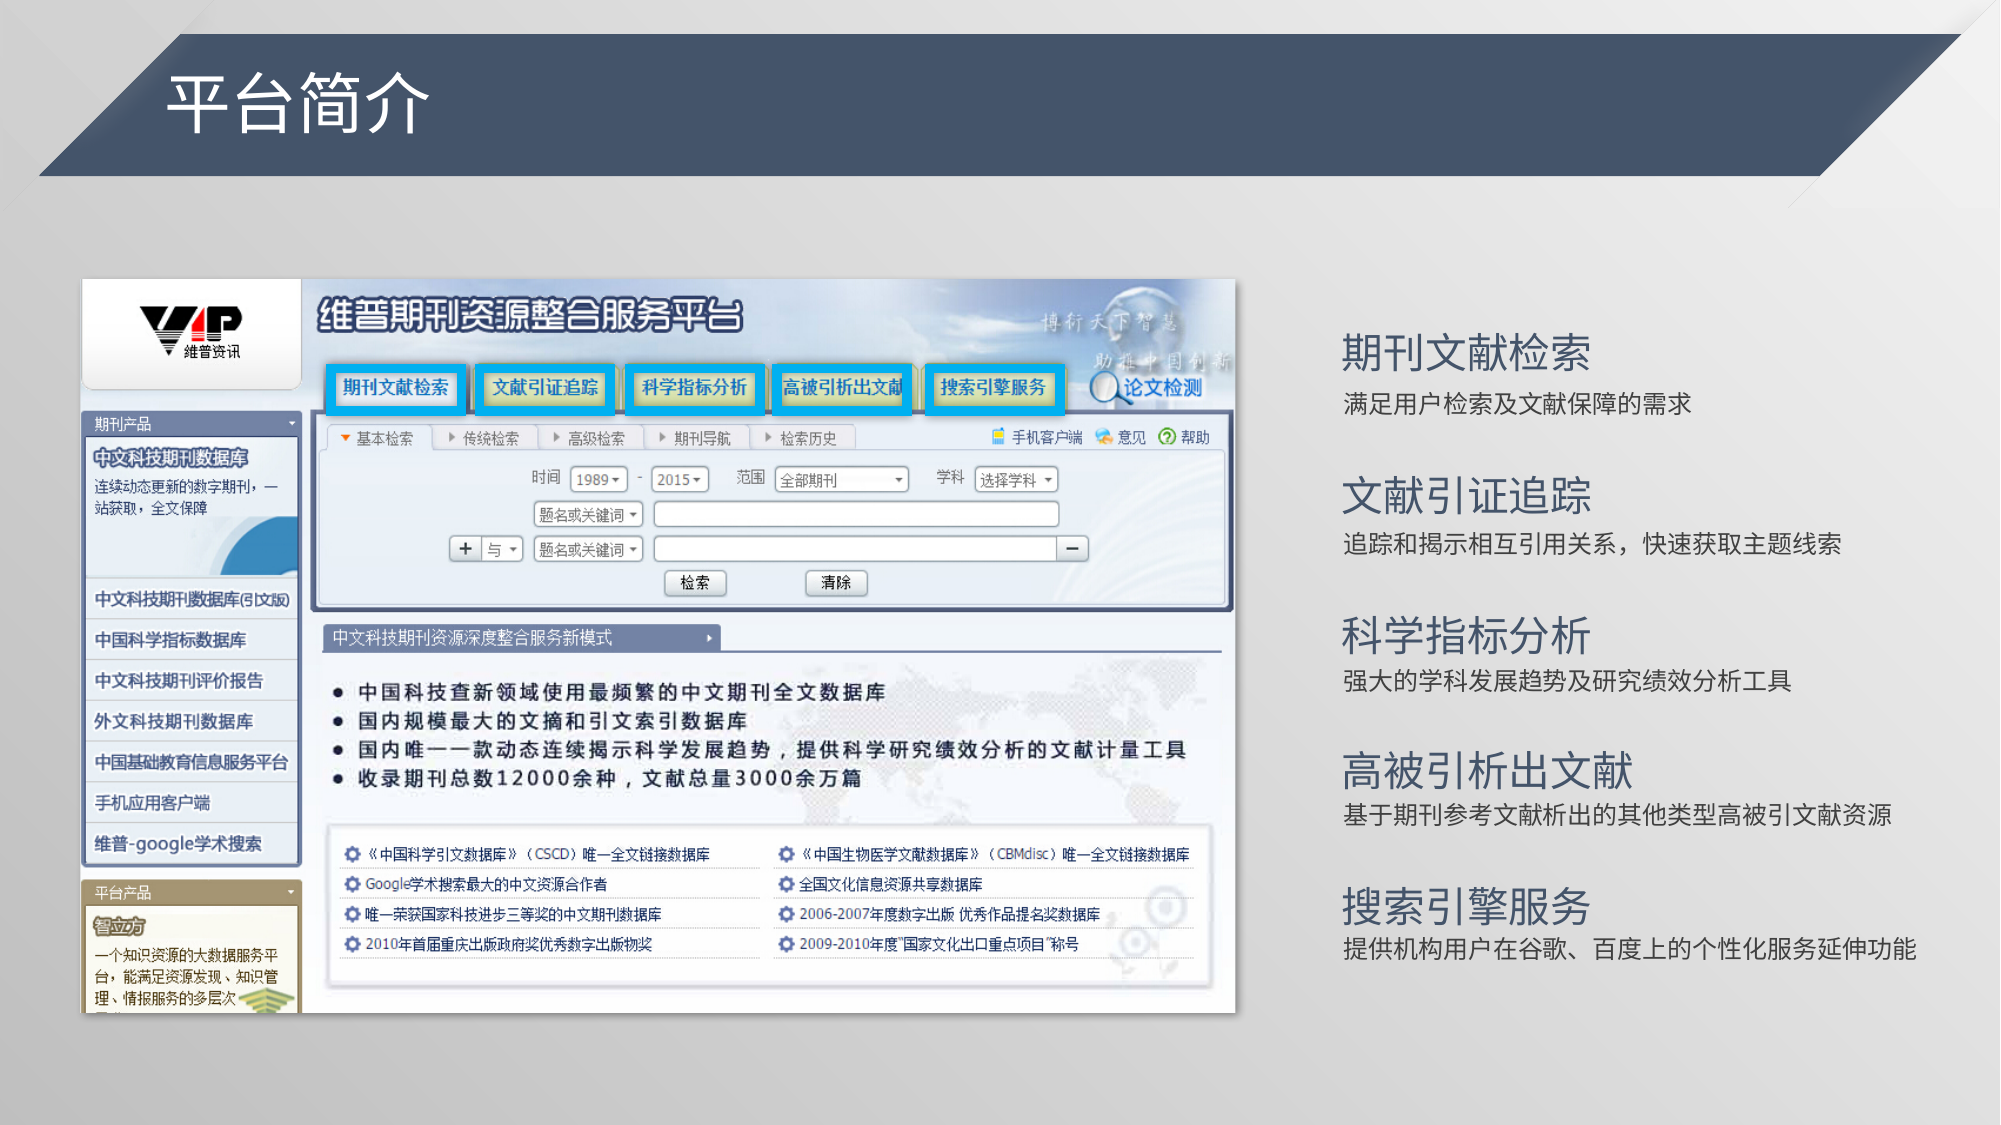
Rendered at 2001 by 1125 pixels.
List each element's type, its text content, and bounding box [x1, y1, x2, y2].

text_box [1708, 0, 2000, 208]
text_box 平台简介 [294, 54, 447, 150]
picture [80, 279, 1236, 1013]
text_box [1326, 602, 1831, 699]
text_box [1326, 873, 1952, 972]
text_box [1326, 737, 1916, 838]
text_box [1326, 462, 1870, 567]
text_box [1326, 319, 1831, 423]
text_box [0, 0, 294, 211]
text_box [294, 33, 1708, 177]
